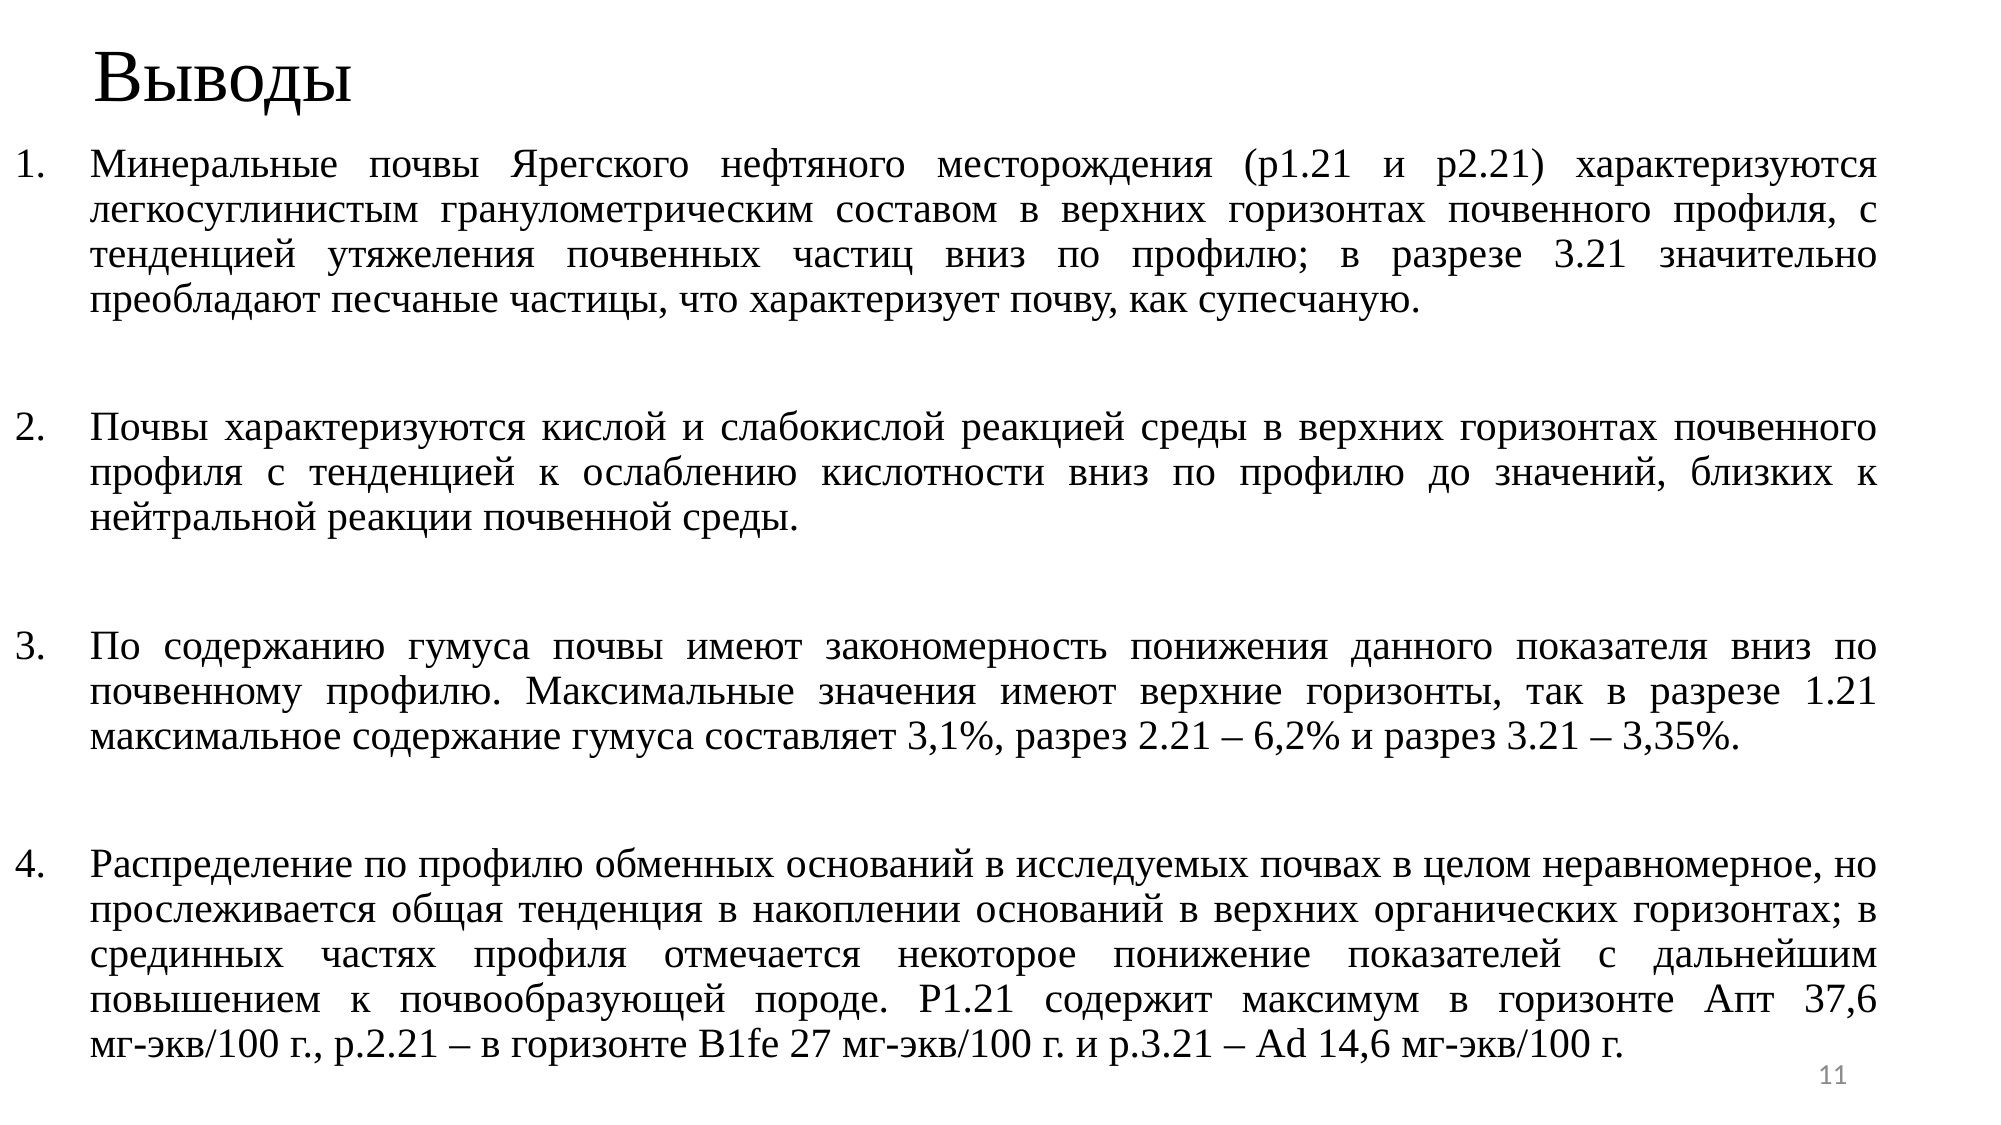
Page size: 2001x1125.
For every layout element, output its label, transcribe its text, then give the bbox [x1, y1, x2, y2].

text_box Минеральные почвы Ярегского нефтяного месторождения (р1.21 и р2.21) характеризуются легкосуглинистым гранулометрическим составом в верхних горизонтах почвенного профиля, с тенденцией утяжеления почвенных частиц вниз по профилю; в разрезе 3.21 значительно преобладают песчаные частицы, что характеризует почву, как супесчаную. Почвы характеризуются кислой и слабокислой реакцией среды в верхних горизонтах почвенного профиля с тенденцией к ослаблению кислотности вниз по профилю до значений, близких к нейтральной реакции почвенной среды. По содержанию гумуса почвы имеют закономерность понижения данного показателя вниз по почвенному профилю. Максимальные значения имеют верхние горизонты, так в разрезе 1.21 максимальное содержание гумуса составляет 3,1%, разрез 2.21 – 6,2% и разрез 3.21 – 3,35%. Распределение по профилю обменных оснований в исследуемых почвах в целом неравномерное, но прослеживается общая тенденция в накоплении оснований в верхних органических горизонтах; в срединных частях профиля отмечается некоторое понижение показателей с дальнейшим повышением к почвообразующей породе. Р1.21 содержит максимум в горизонте Апт 37,6 мг-экв/100 г., р.2.21 – в горизонте B1fe 27 мг-экв/100 г. и р.3.21 – Ad 14,6 мг-экв/100 г. [0, 134, 1893, 1103]
text_box Выводы [78, 29, 1638, 134]
